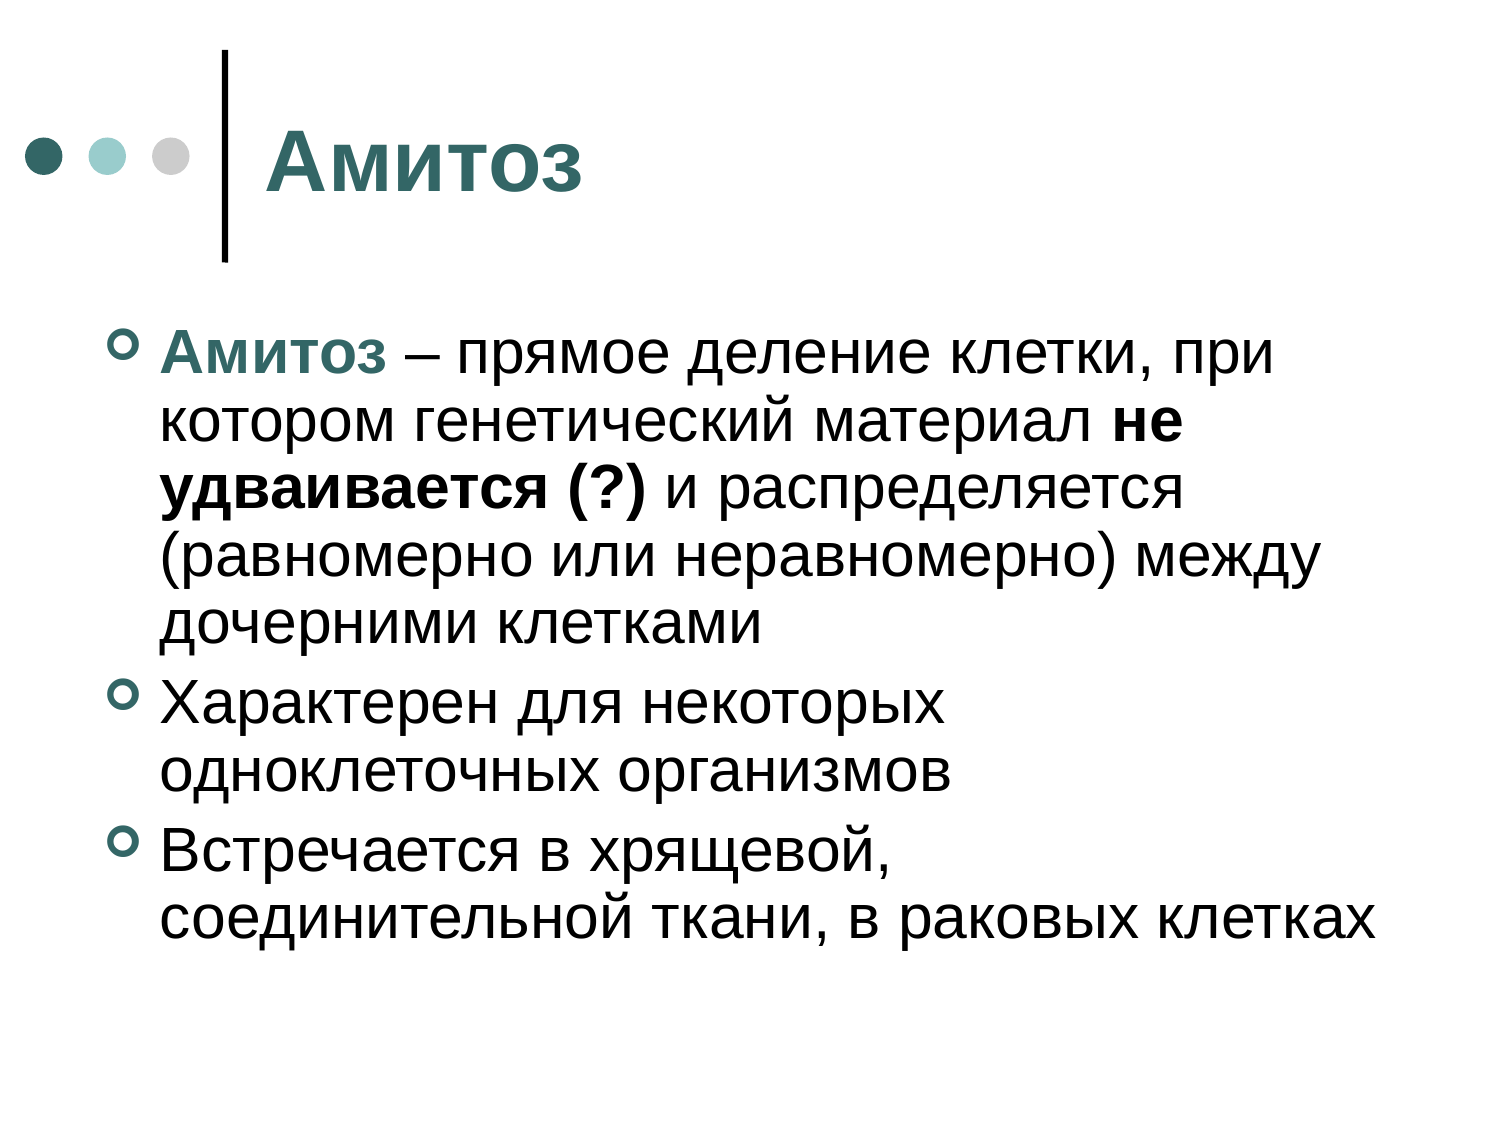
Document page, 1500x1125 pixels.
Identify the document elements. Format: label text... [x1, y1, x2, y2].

title Амитоз [249, 30, 1401, 282]
list Амитоз – прямое деление клетки, при котором генетический материал не удваивается (?) и распределяется (равномерно или неравномерно) между дочерними клетками Характерен для некоторых одноклеточных организмов Встречается в хрящевой, соединительной ткани, в раковых клетках [88, 312, 1401, 988]
